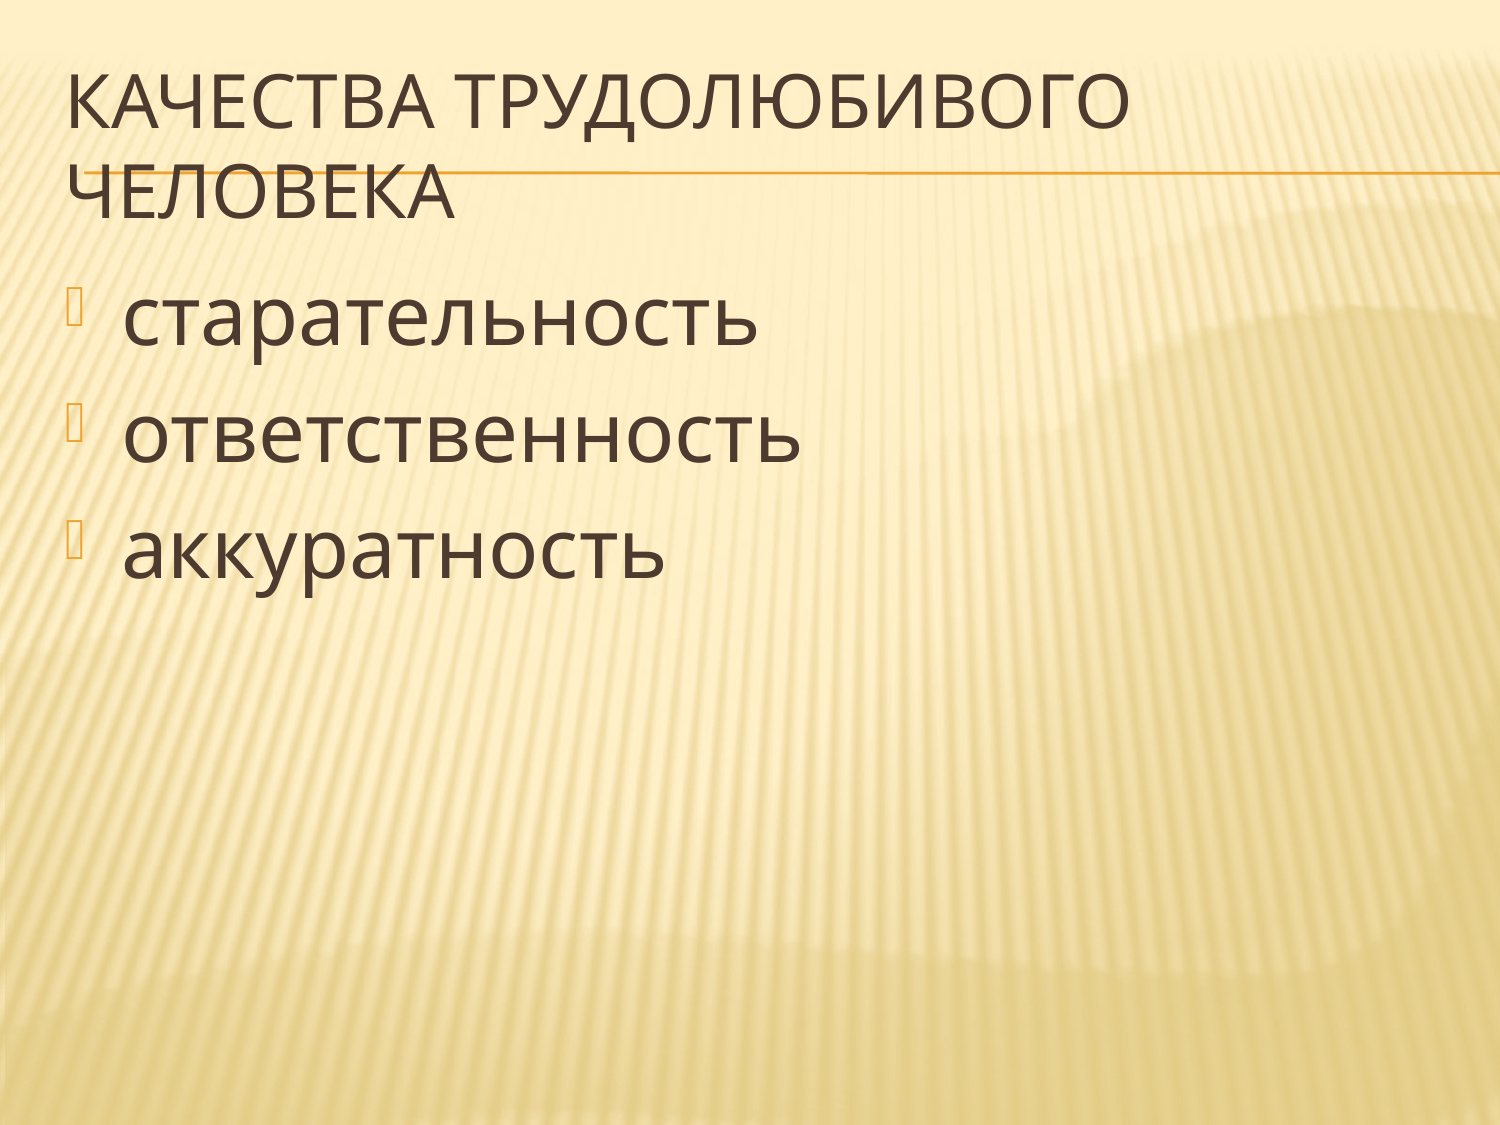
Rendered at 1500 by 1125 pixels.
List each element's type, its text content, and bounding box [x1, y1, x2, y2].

title Качества трудолюбивого человека [50, 75, 1475, 213]
list старательность ответственность аккуратность [50, 254, 1475, 998]
